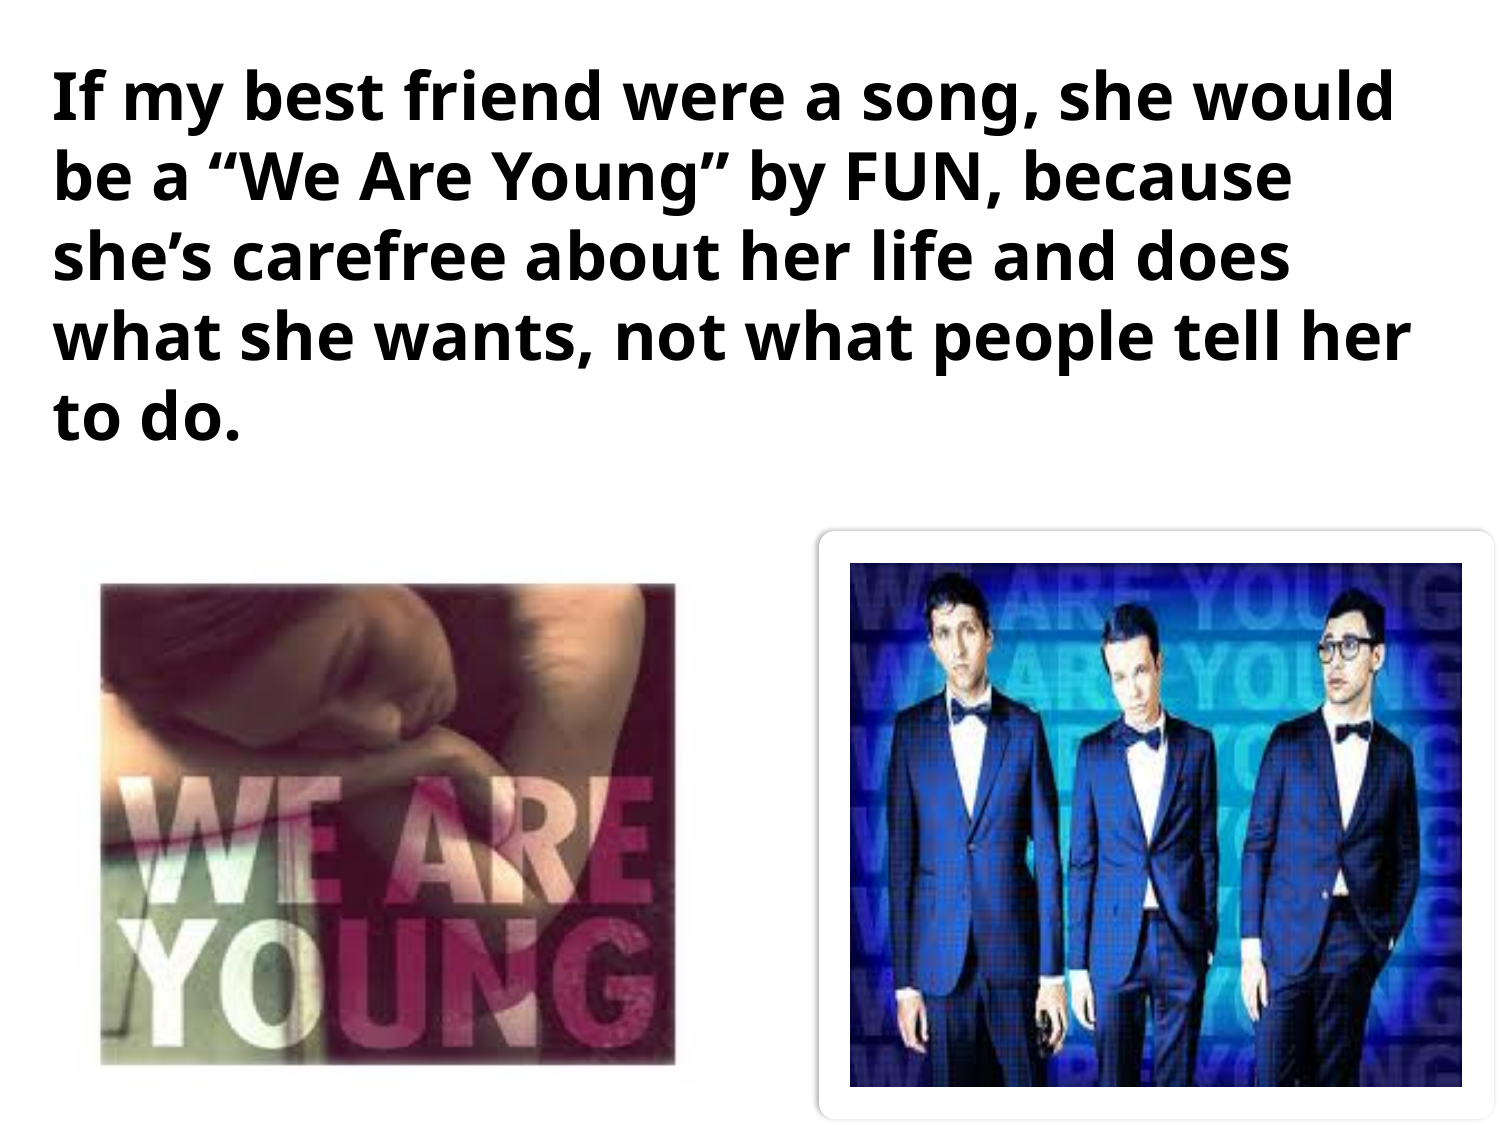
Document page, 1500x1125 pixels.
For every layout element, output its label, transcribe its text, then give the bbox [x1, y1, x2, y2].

title If my best friend were a song, she would be a “We Are Young” by FUN, because she’s carefree about her life and does what she wants, not what people tell her to do. [37, 45, 1450, 463]
picture [74, 562, 701, 1086]
picture [849, 562, 1463, 1088]
